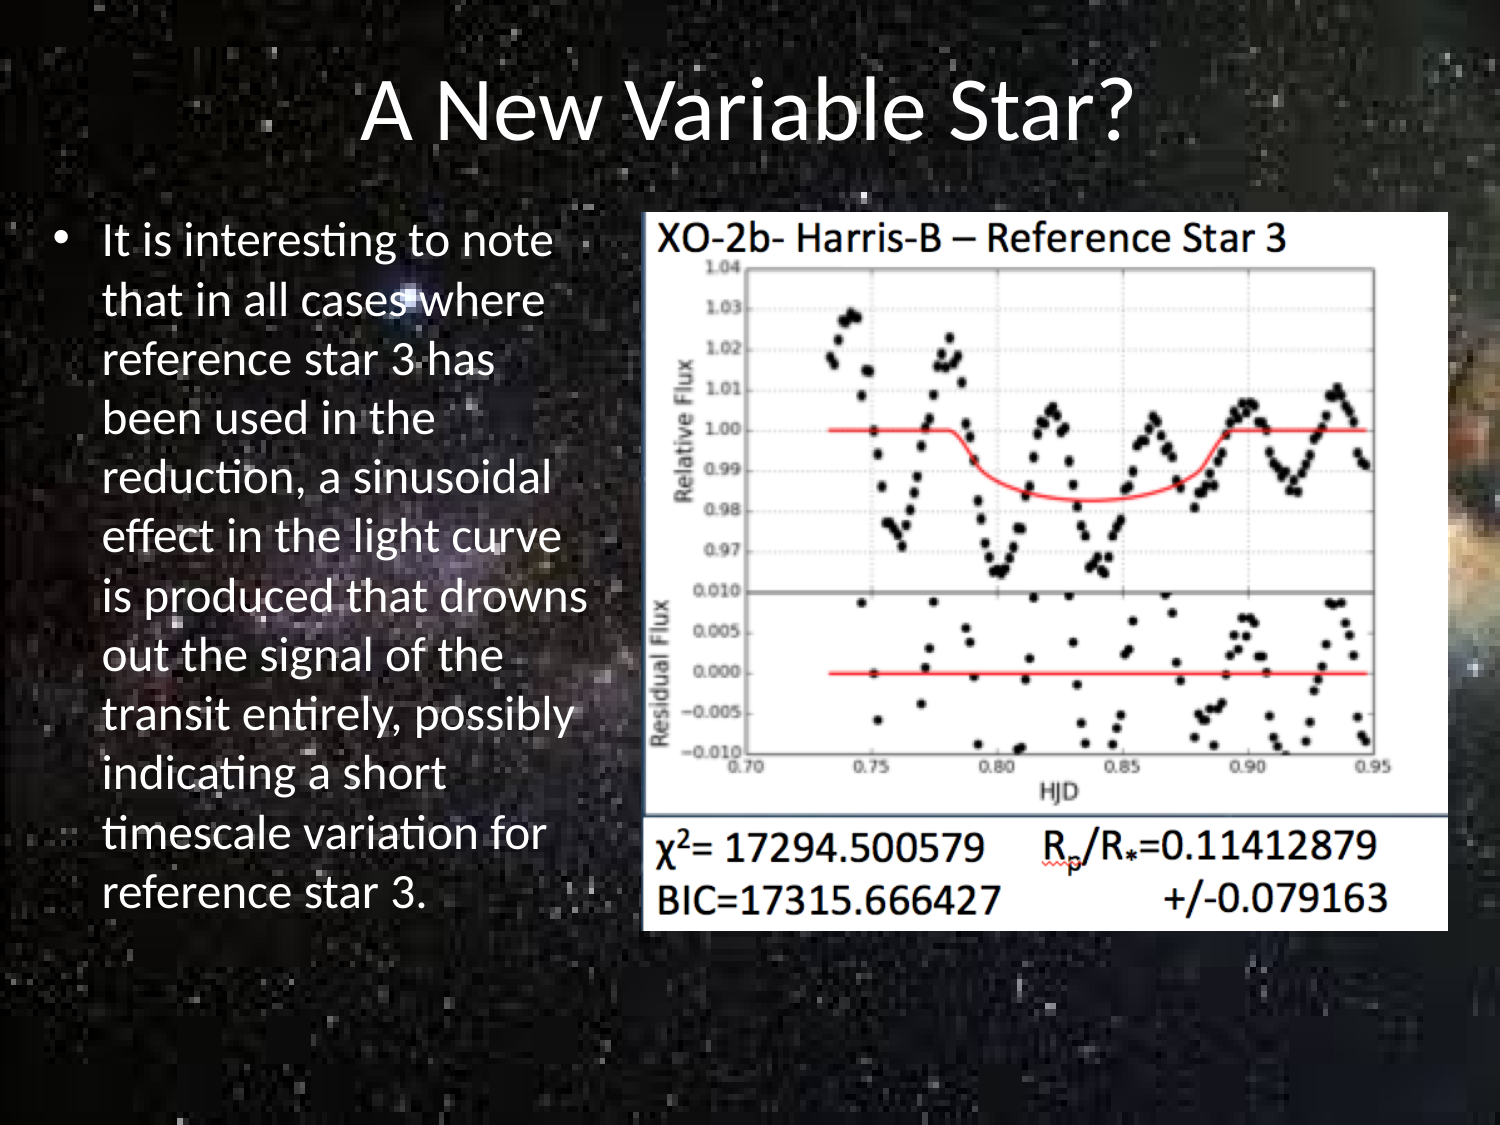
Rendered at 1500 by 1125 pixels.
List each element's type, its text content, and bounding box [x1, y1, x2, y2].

picture [0, 0, 1500, 1125]
text_box It is interesting to note that in all cases where reference star 3 has been used in the reduction, a sinusoidal effect in the light curve is produced that drowns out the signal of the transit entirely, possibly indicating a short timescale variation for reference star 3. [37, 199, 619, 976]
title A New Variable Star? [75, 10, 1425, 198]
